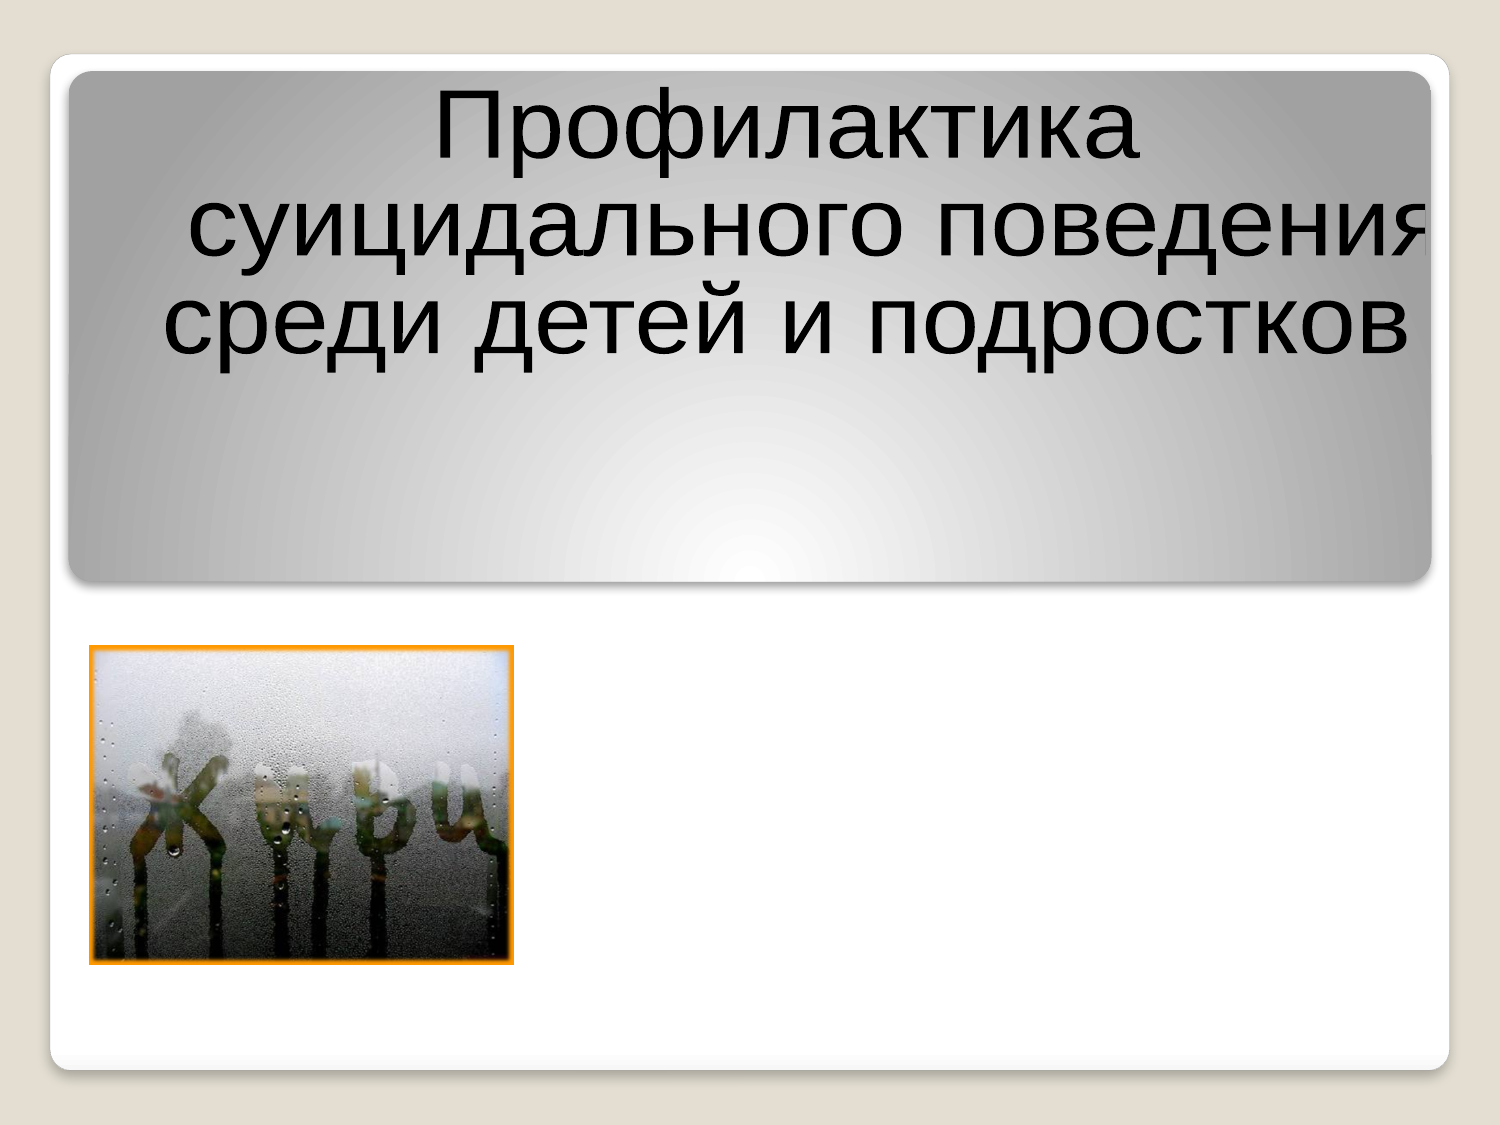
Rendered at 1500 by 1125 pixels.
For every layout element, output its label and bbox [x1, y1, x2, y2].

picture [88, 644, 514, 965]
